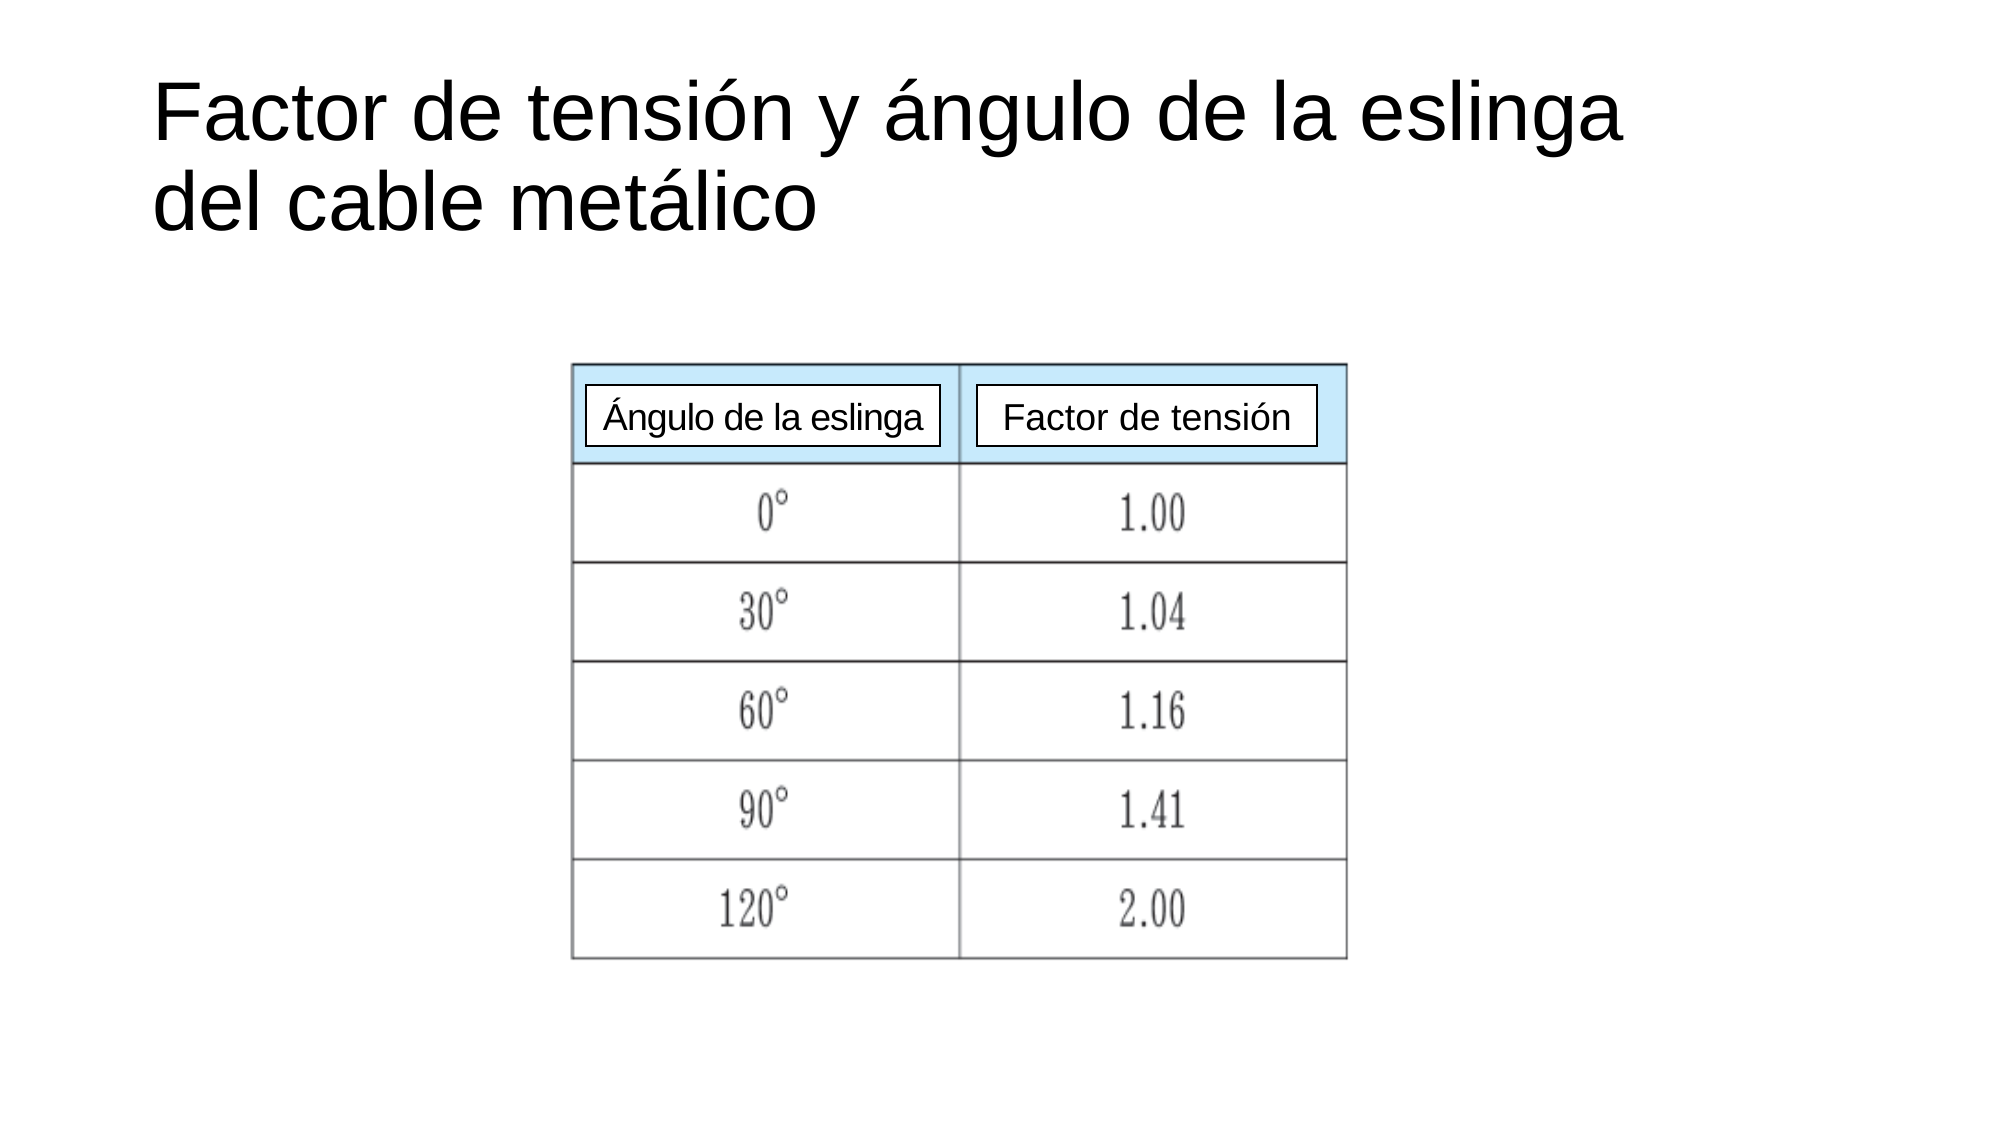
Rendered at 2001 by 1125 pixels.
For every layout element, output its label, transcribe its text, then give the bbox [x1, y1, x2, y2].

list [560, 338, 1359, 977]
title Factor de tensión y ángulo de la eslinga del cable metálico [137, 75, 1705, 242]
